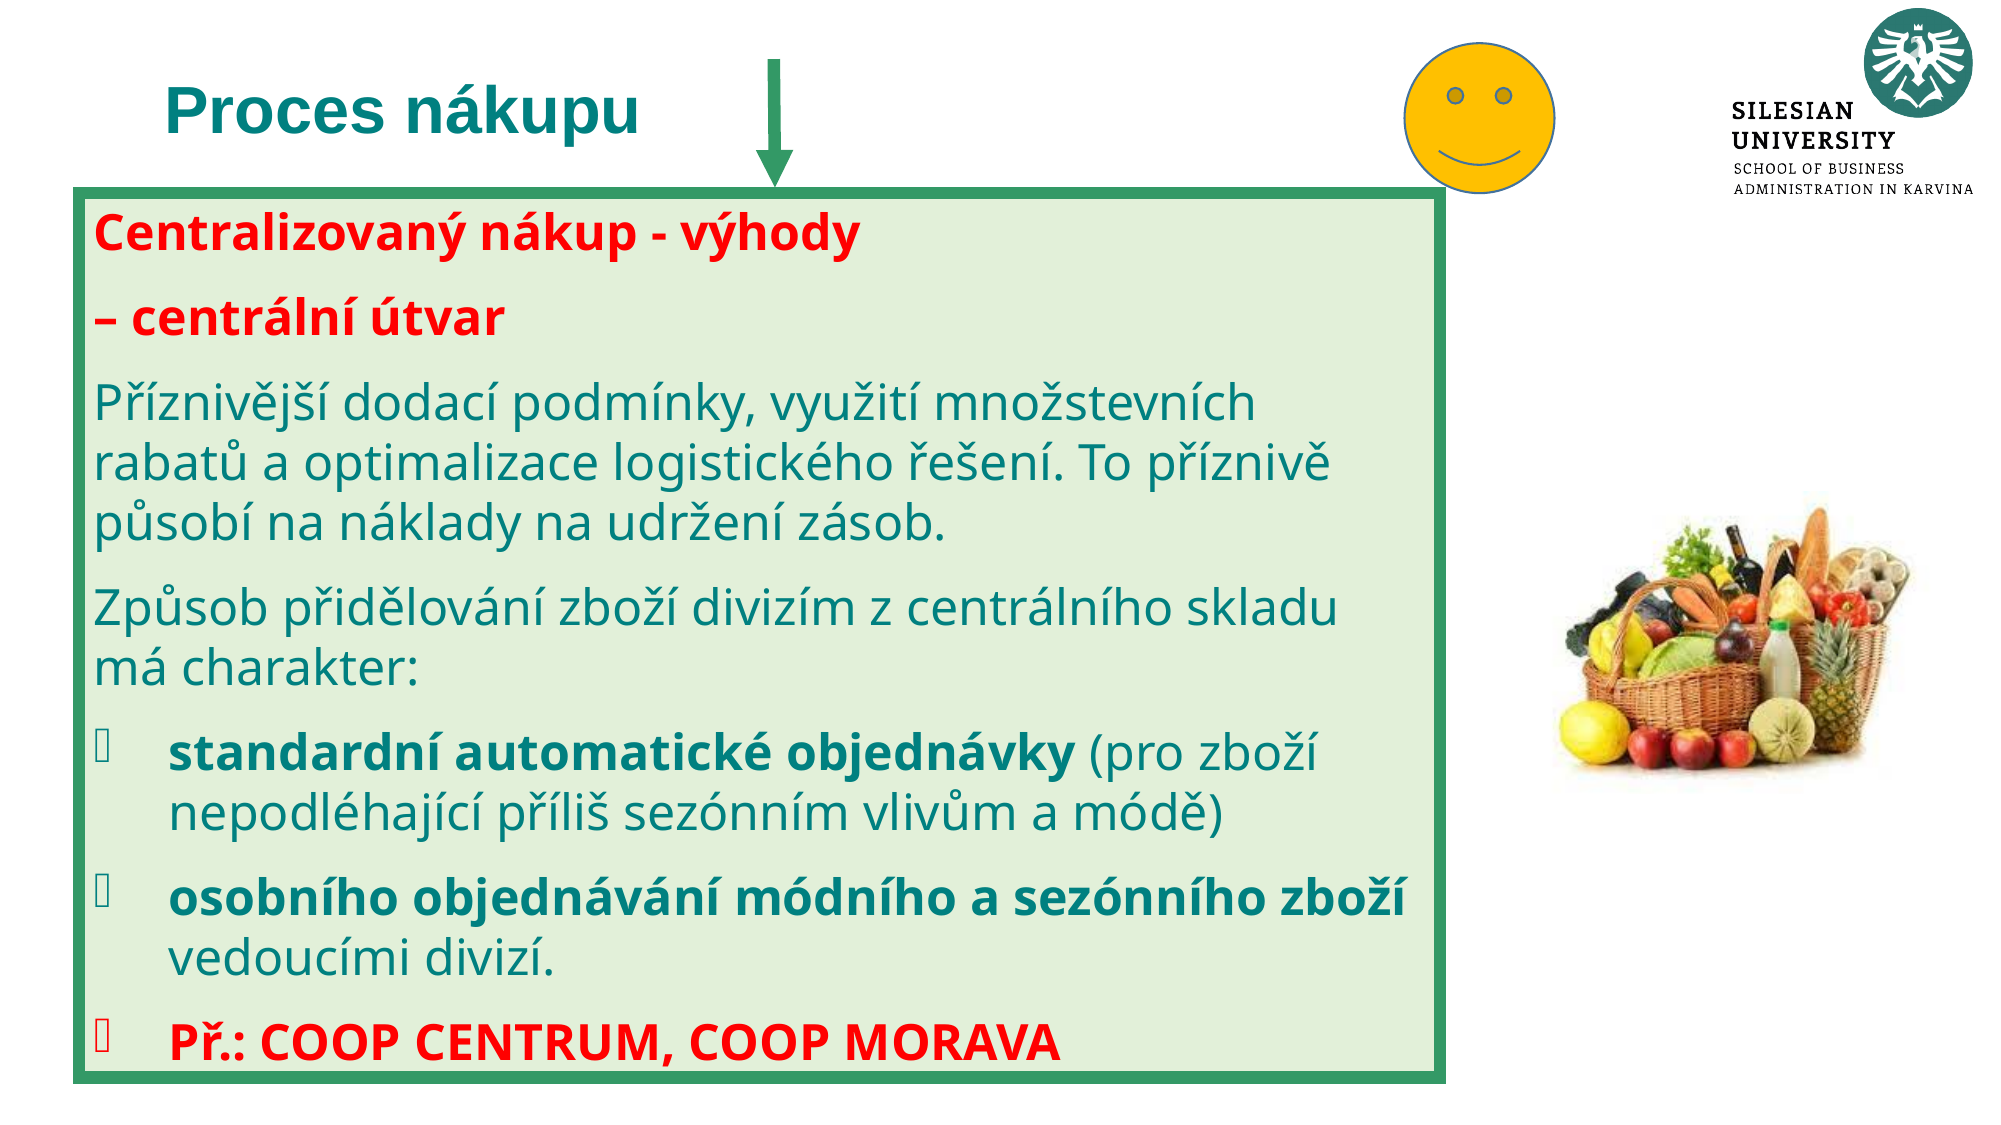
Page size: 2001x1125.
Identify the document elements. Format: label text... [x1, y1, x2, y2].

text_box [1403, 42, 1556, 195]
text_box Proces nákupu [149, 58, 657, 154]
text_box [768, 59, 782, 188]
text_box Centralizovaný nákup - výhody – centrální útvar Příznivější dodací podmínky, využití množstevních rabatů a optimalizace logistického řešení. To příznivě působí na náklady na udržení zásob. Způsob přidělování zboží divizím z centrálního skladu má charakter: standardní automatické objednávky (pro zboží nepodléhající příliš sezónním vlivům a módě) osobního objednávání módního a sezónního zboží vedoucími divizí. Př.: COOP CENTRUM, COOP MORAVA [79, 193, 1441, 1078]
picture [1528, 491, 1937, 794]
picture [1732, 8, 1973, 194]
